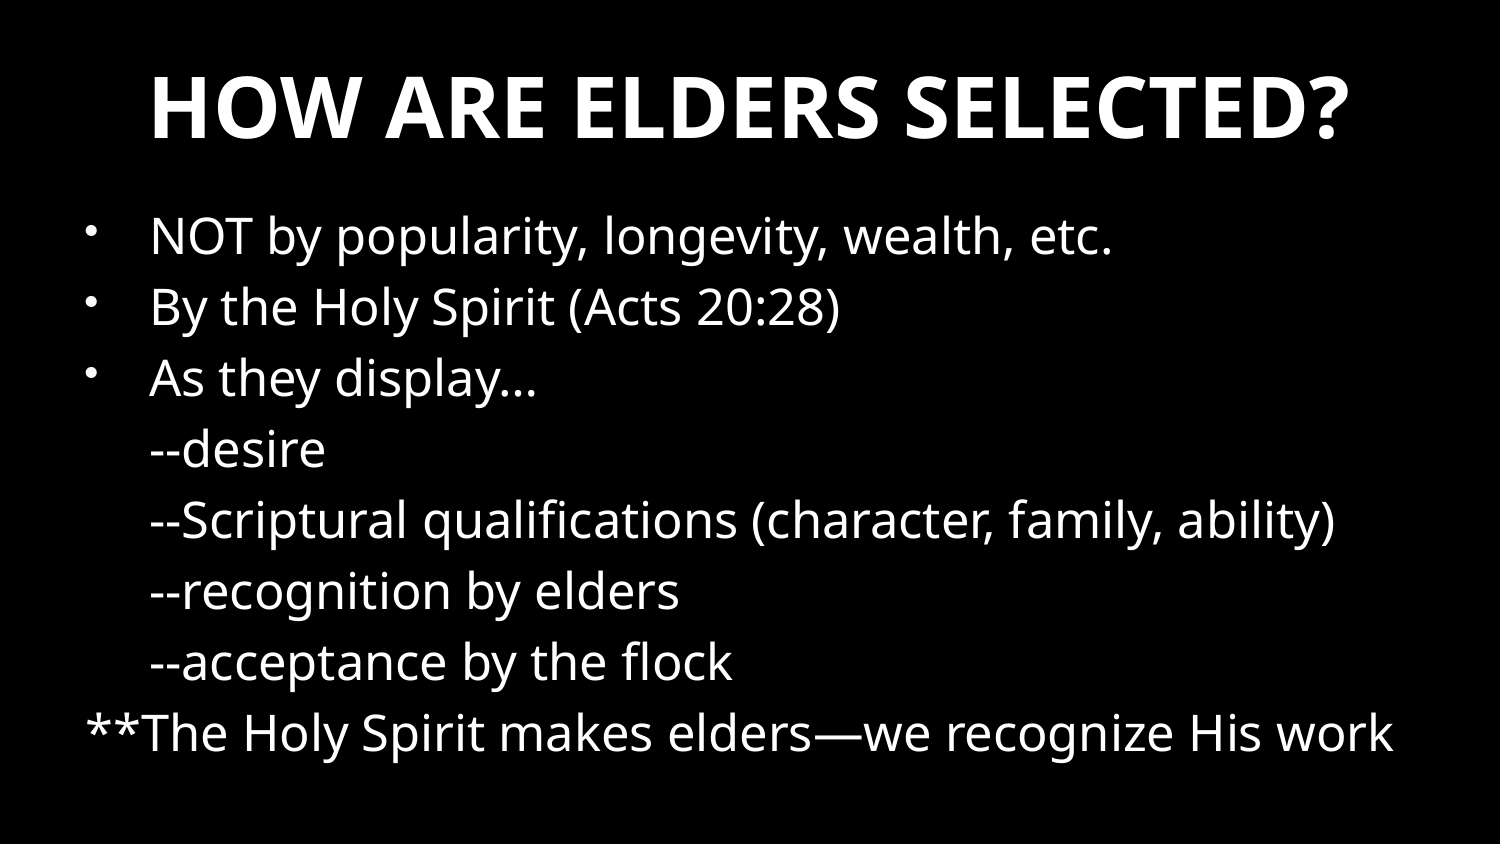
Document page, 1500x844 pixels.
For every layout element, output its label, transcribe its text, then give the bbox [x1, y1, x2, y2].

list NOT by popularity, longevity, wealth, etc. By the Holy Spirit (Acts 20:28) As they display… --desire --Scriptural qualifications (character, family, ability) --recognition by elders --acceptance by the flock **The Holy Spirit makes elders—we recognize His work [50, 196, 1450, 777]
title HOW ARE ELDERS SELECTED? [75, 33, 1425, 175]
